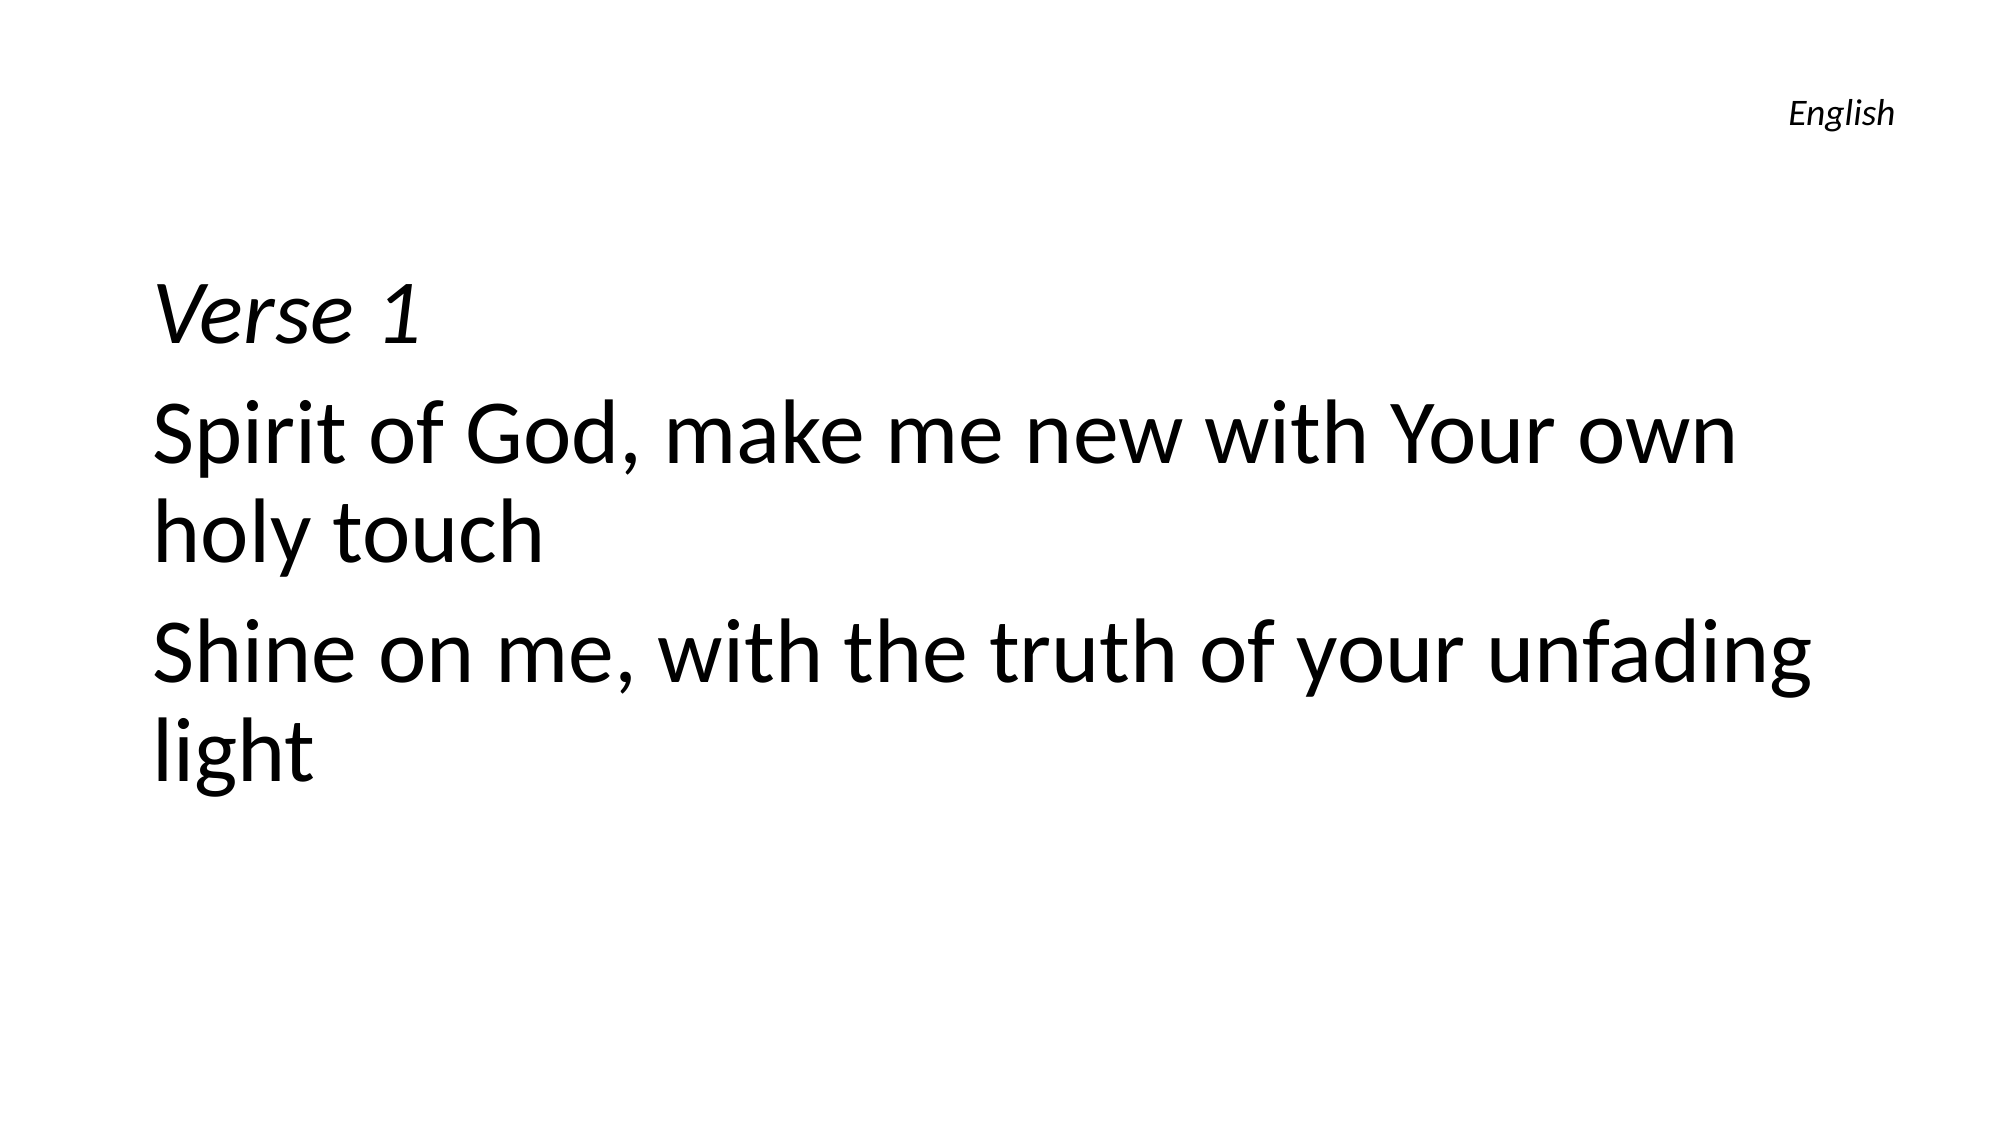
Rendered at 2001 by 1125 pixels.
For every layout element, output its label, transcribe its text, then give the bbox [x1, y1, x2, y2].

list Verse 1 Spirit of God, make me new with Your own holy touch Shine on me, with the truth of your unfading light [137, 61, 1863, 1005]
text_box English [1572, 80, 1911, 141]
